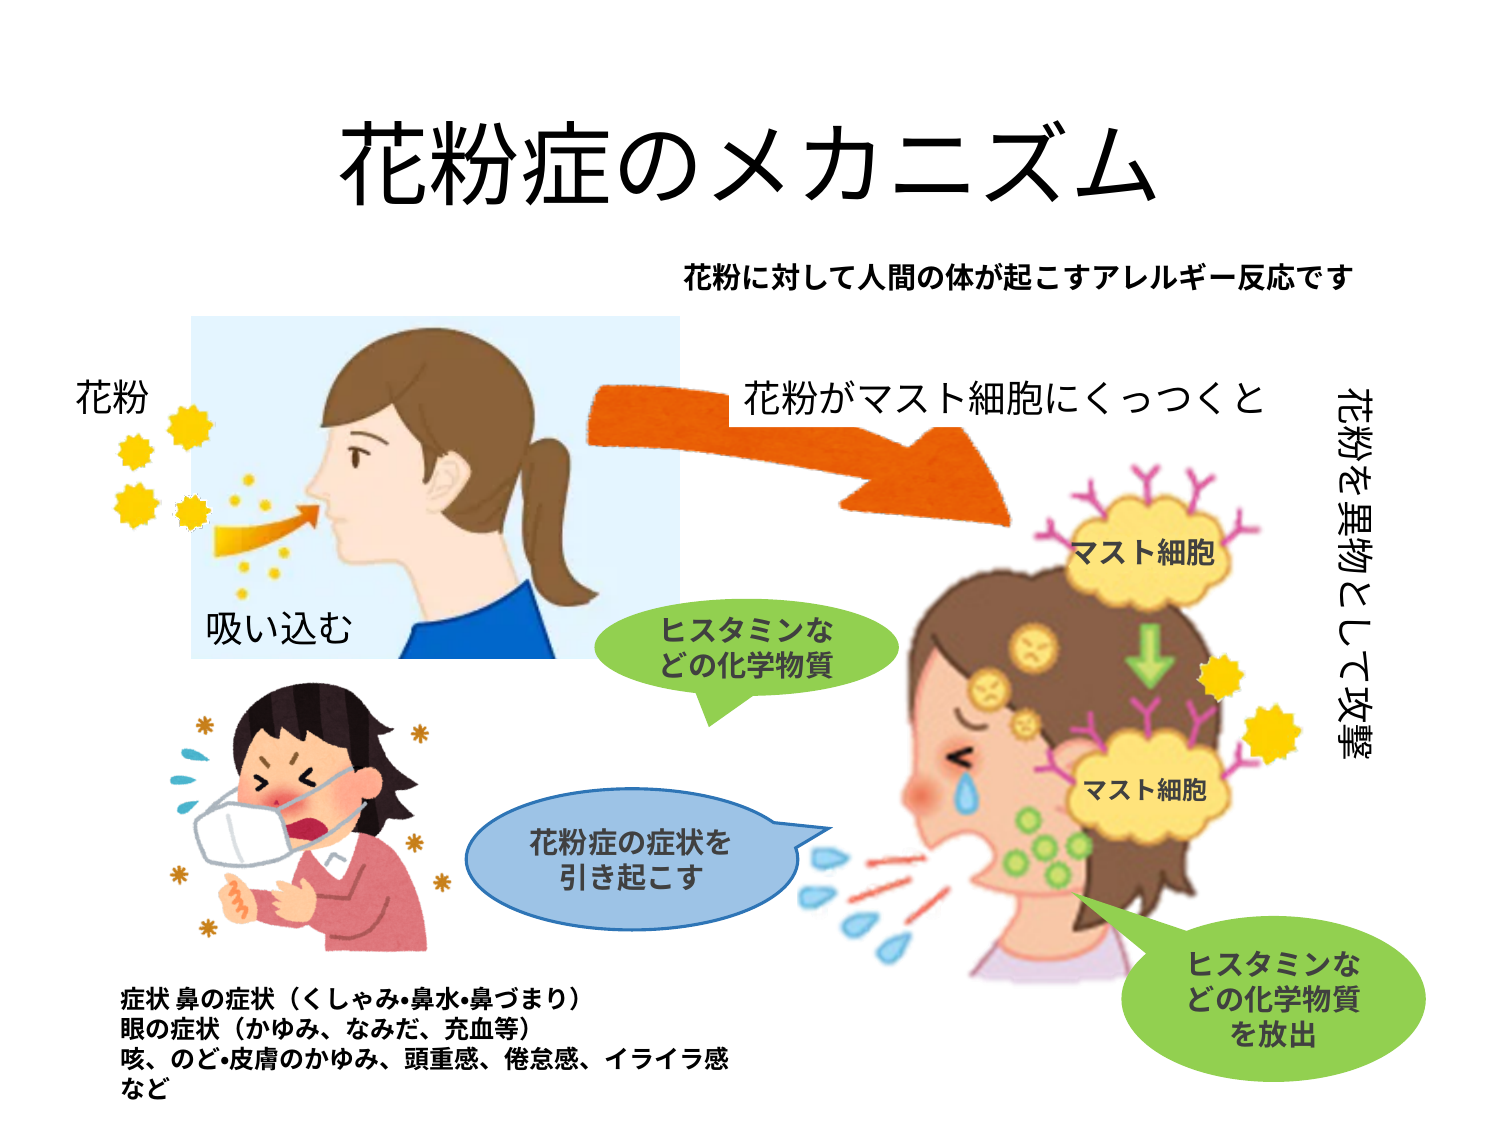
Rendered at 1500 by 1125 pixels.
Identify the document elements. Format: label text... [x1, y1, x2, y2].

text_box ヒスタミンなどの化学物質 [597, 597, 797, 729]
picture [158, 668, 459, 969]
text_box ヒスタミンなどの化学物質を放出 [1126, 915, 1427, 1083]
picture [103, 316, 1310, 1023]
text_box 花粉に対して人間の体が起こすアレルギー反応です [668, 252, 1419, 302]
text_box 花粉 [60, 366, 165, 426]
text_box 花粉を異物として攻撃 [1310, 372, 1386, 756]
text_box 花粉症の症状を引き起こす [465, 787, 797, 931]
title 花粉症のメカニズム [103, 59, 1397, 278]
text_box 症状 鼻の症状（くしゃみ・鼻水・鼻づまり） 眼の症状（かゆみ、なみだ、充血等） 咳、のど・皮膚のかゆみ、頭重感、倦怠感、イライラ感など [105, 975, 751, 1111]
text_box 花粉がマスト細胞にくっつくと [1029, 367, 1283, 428]
